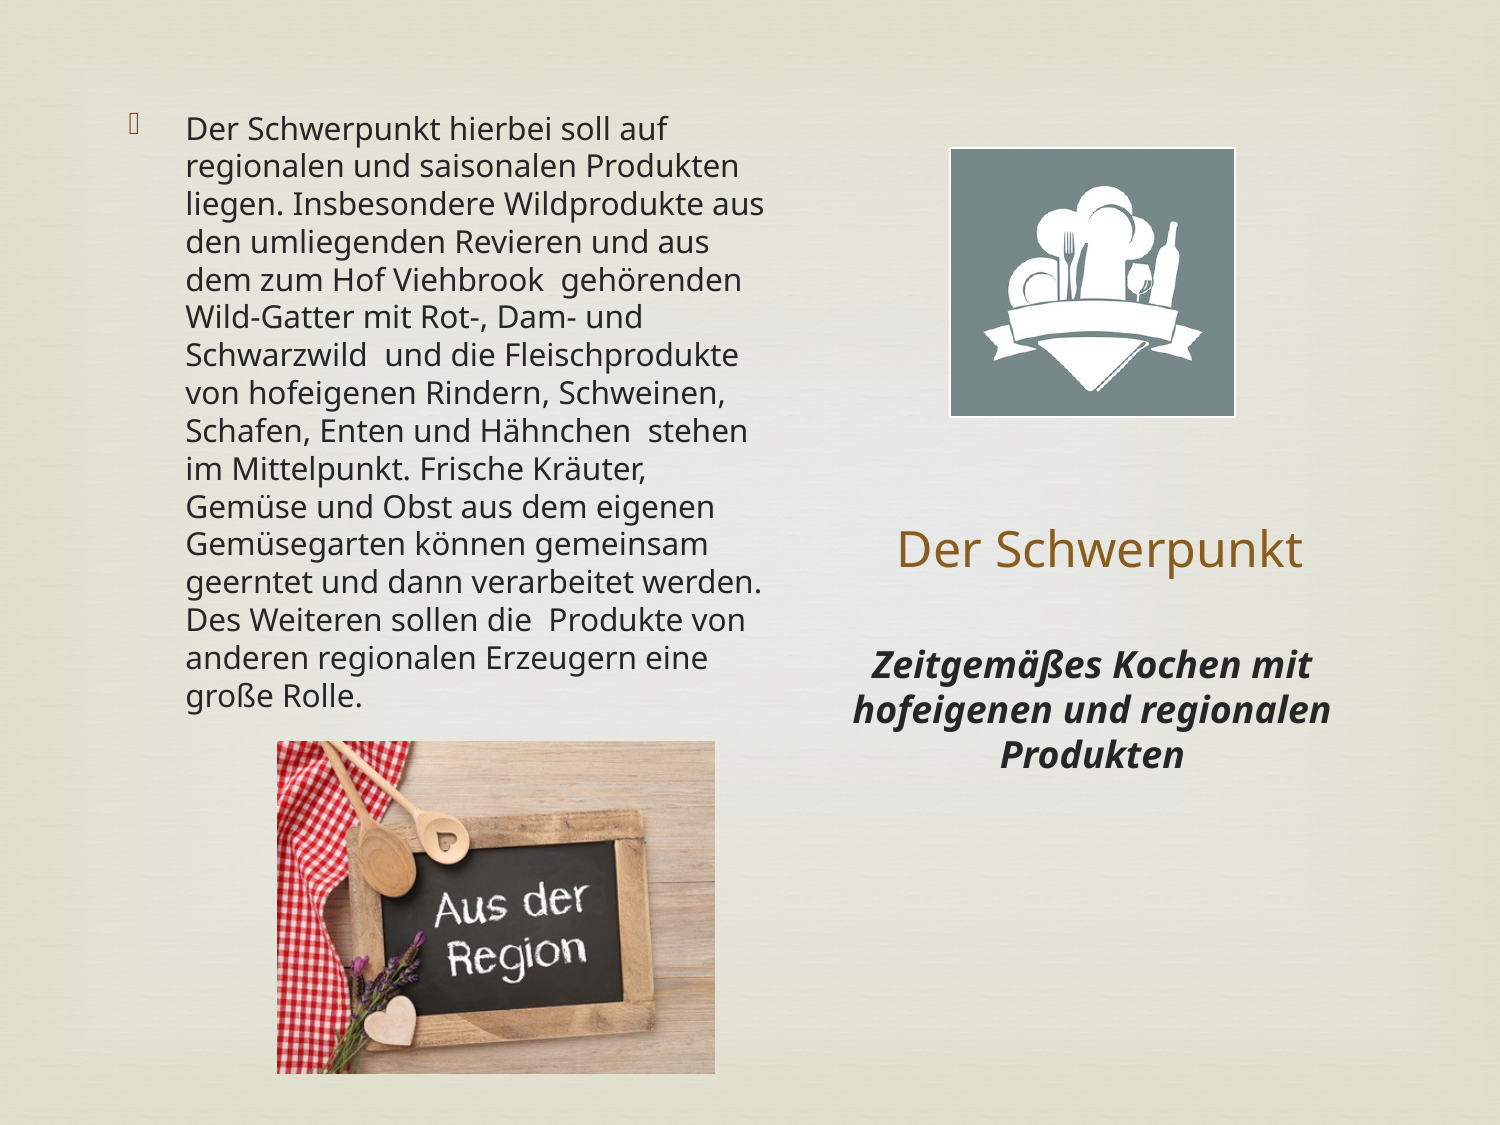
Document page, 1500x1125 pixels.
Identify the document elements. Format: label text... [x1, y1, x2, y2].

list Der Schwerpunkt hierbei soll auf regionalen und saisonalen Produkten liegen. Insbesondere Wildprodukte aus den umliegenden Revieren und aus dem zum Hof Viehbrook gehörenden Wild-Gatter mit Rot-, Dam- und Schwarzwild und die Fleischprodukte von hofeigenen Rindern, Schweinen, Schafen, Enten und Hähnchen stehen im Mittelpunkt. Frische Kräuter, Gemüse und Obst aus dem eigenen Gemüsegarten können gemeinsam geerntet und dann verarbeitet werden. Des Weiteren sollen die Produkte von anderen regionalen Erzeugern eine große Rolle. [113, 91, 789, 787]
picture [276, 740, 716, 1075]
title Der Schwerpunkt [825, 275, 1388, 585]
picture [950, 148, 1235, 417]
list Zeitgemäßes Kochen mit hofeigenen und regionalen Produkten [812, 633, 1373, 1047]
